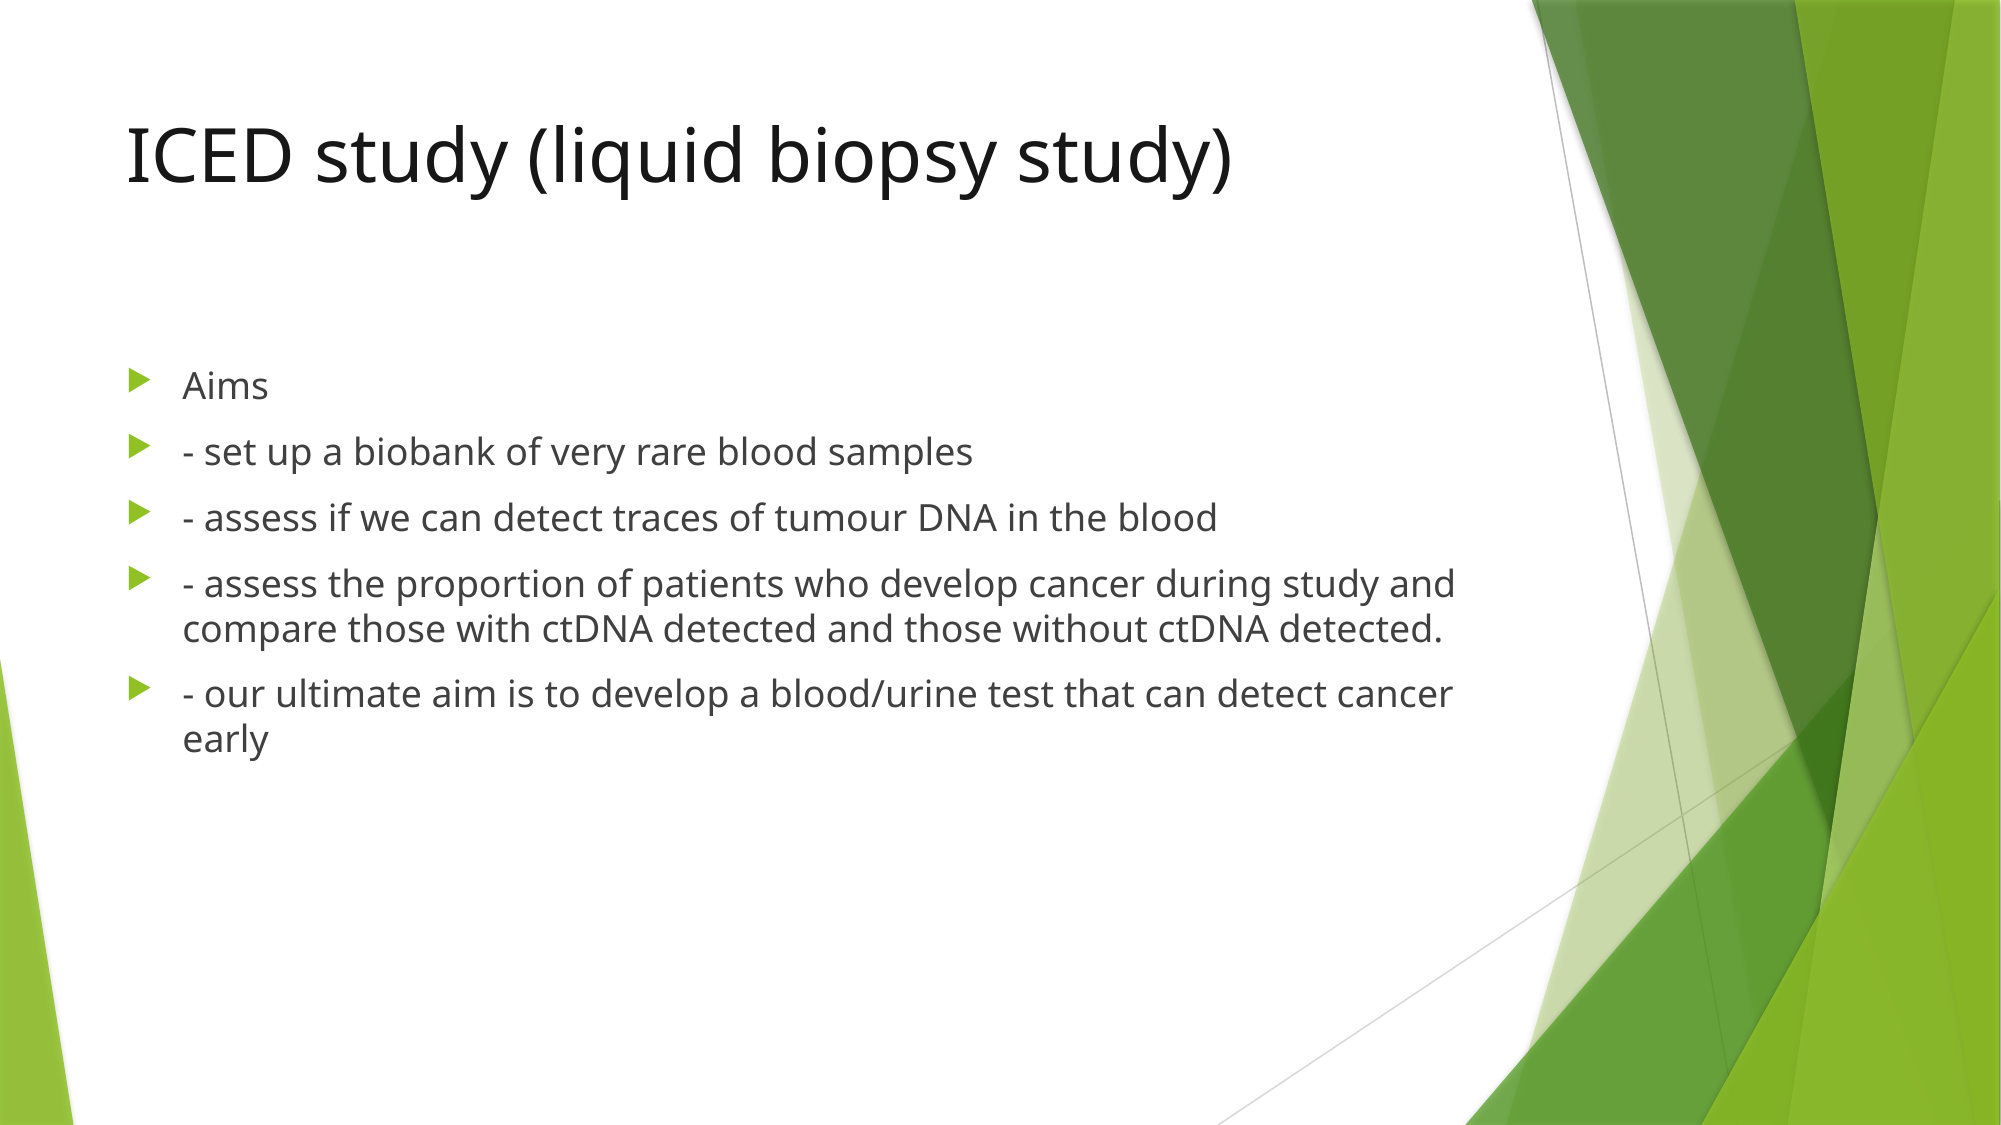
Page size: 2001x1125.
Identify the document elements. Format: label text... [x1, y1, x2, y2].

list Aims - set up a biobank of very rare blood samples - assess if we can detect traces of tumour DNA in the blood - assess the proportion of patients who develop cancer during study and compare those with ctDNA detected and those without ctDNA detected. - our ultimate aim is to develop a blood/urine test that can detect cancer early [111, 354, 1522, 992]
title ICED study (liquid biopsy study) [111, 99, 1522, 317]
